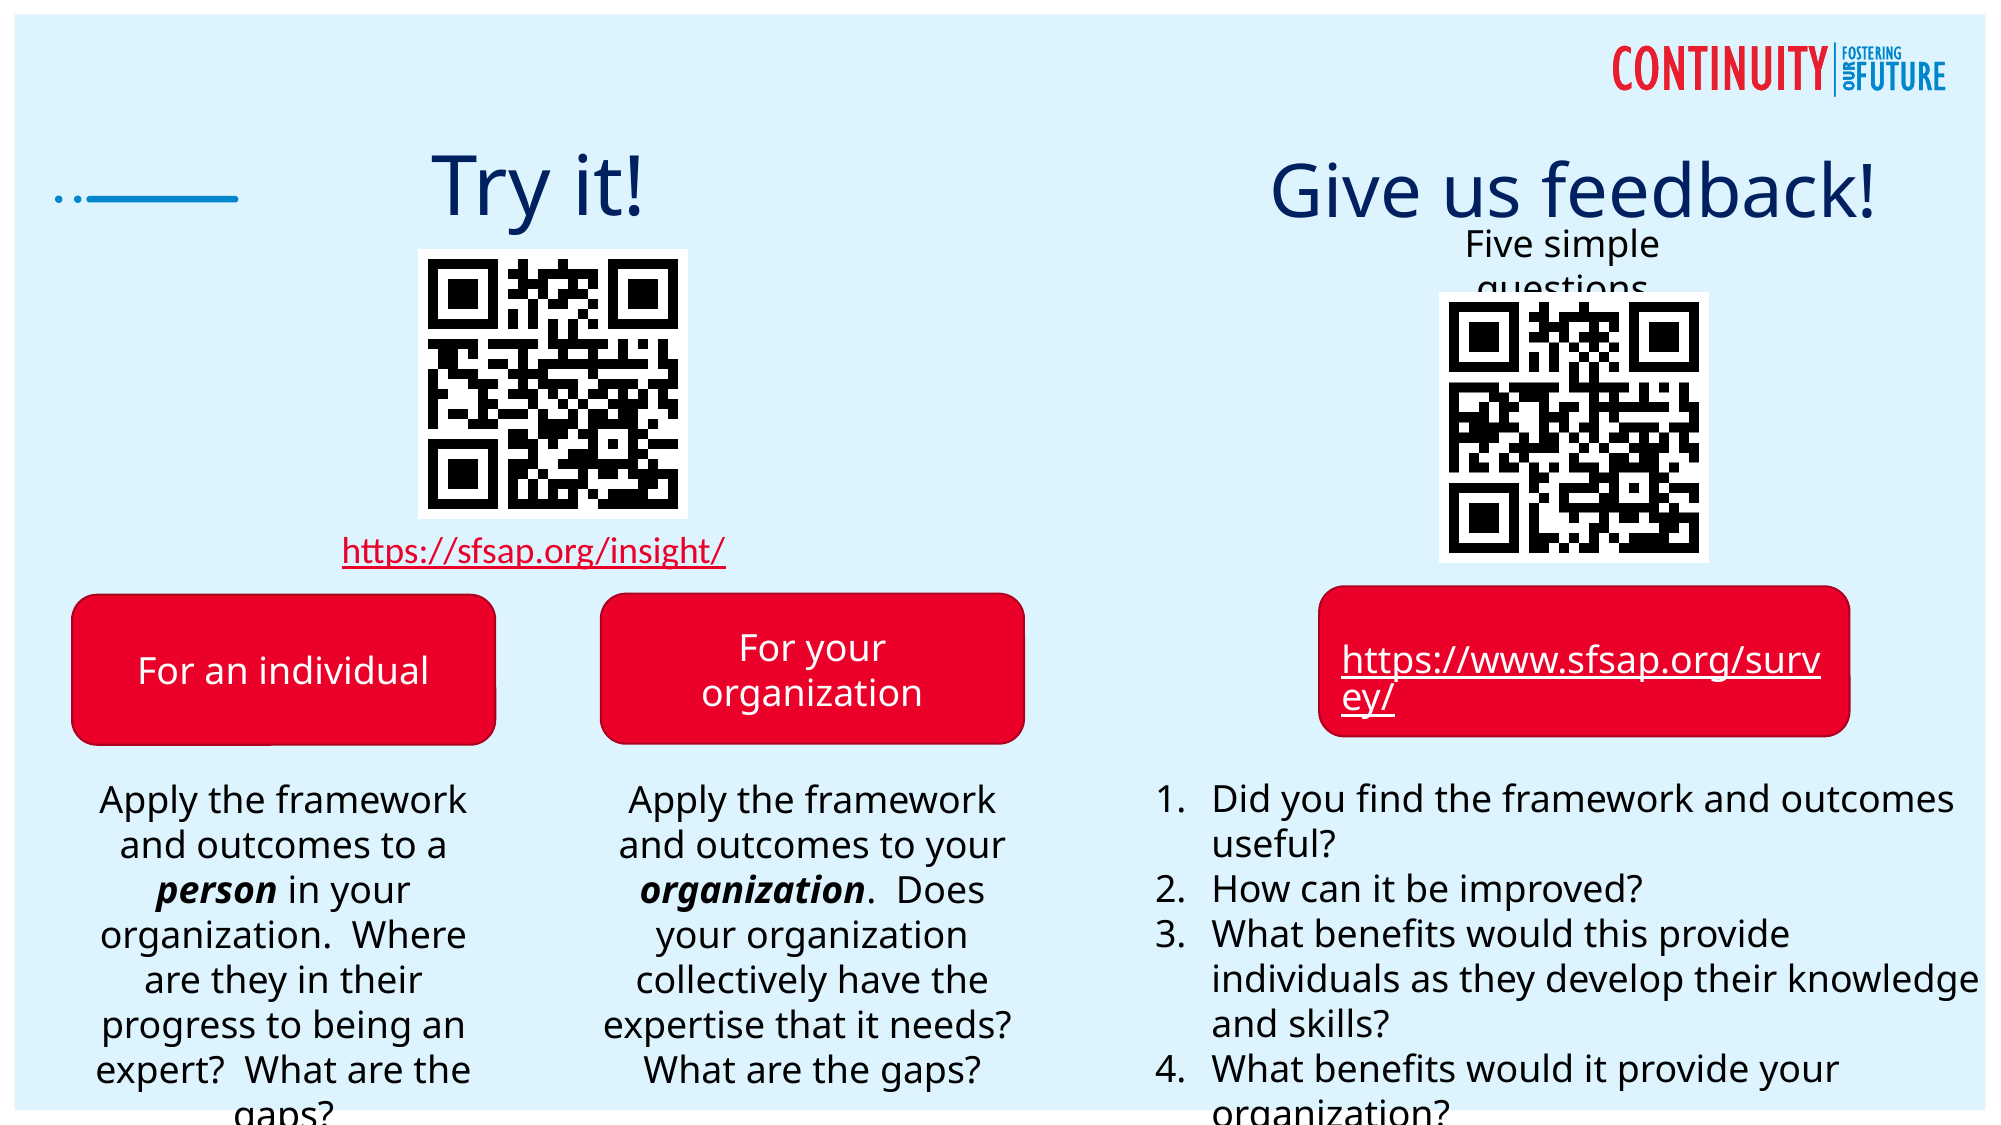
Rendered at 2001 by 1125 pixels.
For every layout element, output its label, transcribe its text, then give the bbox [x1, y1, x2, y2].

picture [1439, 292, 1709, 563]
text_box For an individual [71, 593, 497, 746]
picture [418, 249, 688, 519]
text_box https://sfsap.org/insight/ [318, 518, 758, 579]
text_box https://www.sfsap.org/survey/ [1318, 585, 1851, 738]
text_box For your organization [599, 592, 1026, 745]
text_box Did you find the framework and outcomes useful? How can it be improved? What benefits would this provide individuals as they develop their knowledge and skills? What benefits would it provide your organization? Would you use it? [1140, 768, 2000, 1125]
text_box Apply the framework and outcomes to your organization. Does your organization collectively have the expertise that it needs? What are the gaps? [581, 768, 1044, 1099]
text_box Try it! [416, 127, 858, 241]
text_box Apply the framework and outcomes to a person in your organization. Where are they in their progress to being an expert? What are the gaps? [64, 768, 504, 1125]
title Give us feedback! [1242, 127, 1906, 241]
text_box Five simple questions [1375, 212, 1750, 318]
